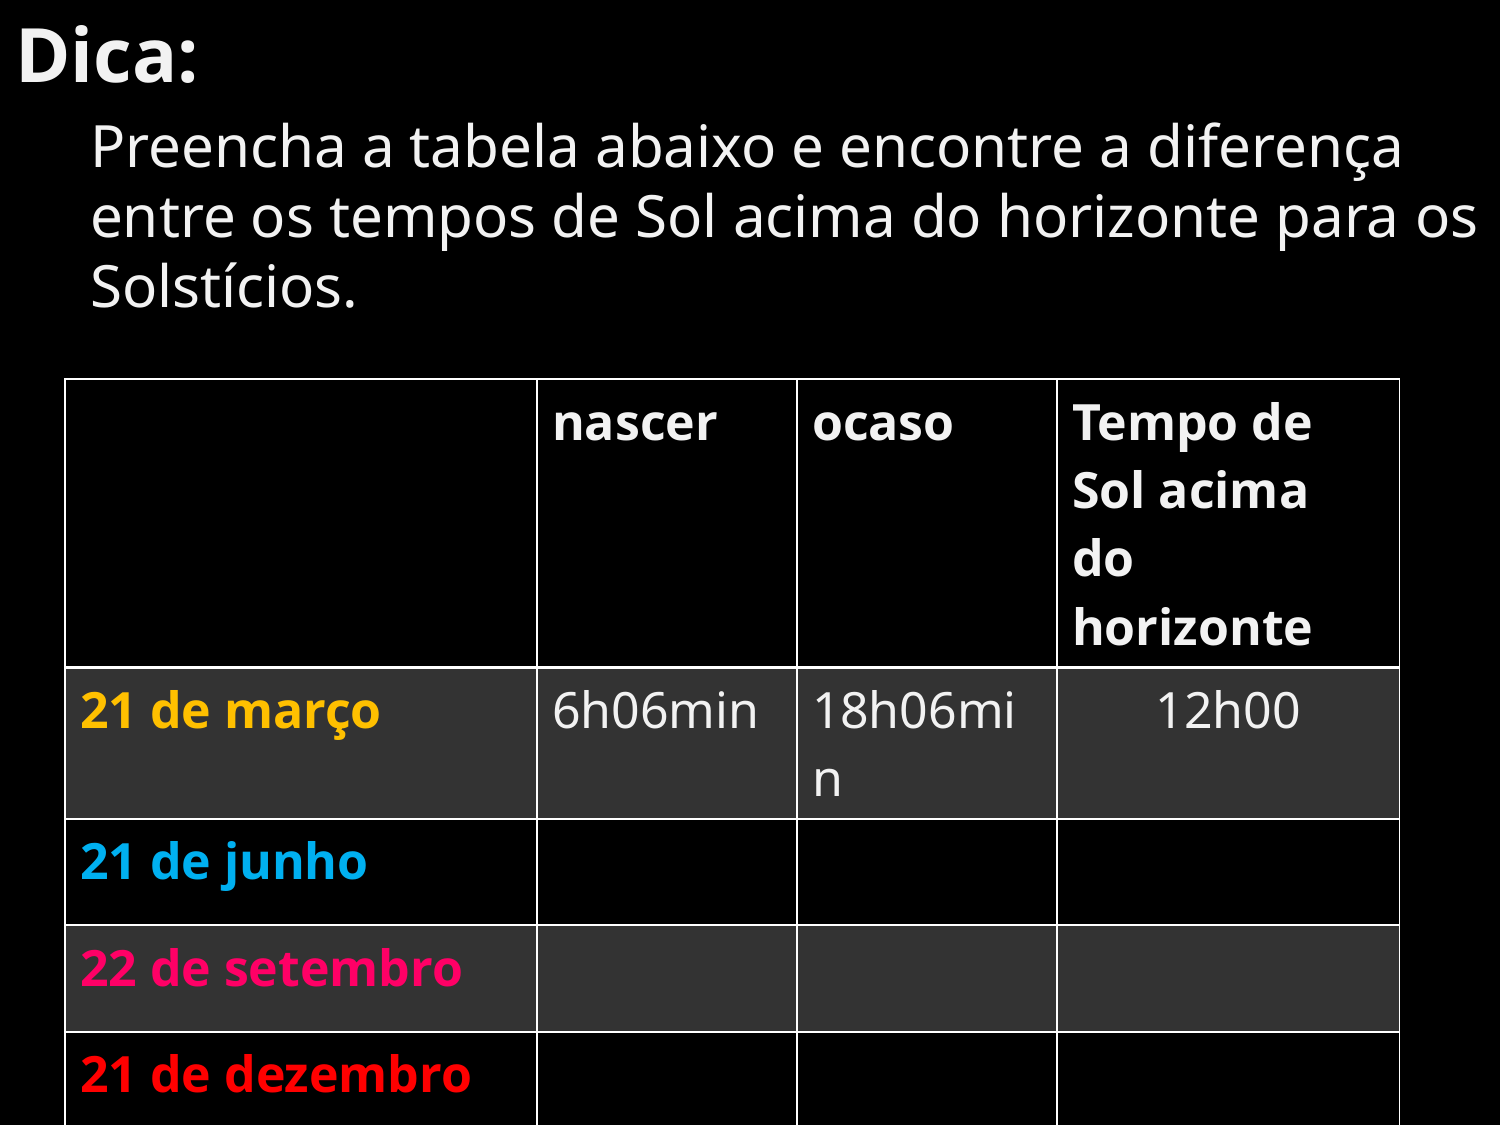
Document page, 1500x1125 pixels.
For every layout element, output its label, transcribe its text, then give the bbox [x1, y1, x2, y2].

table_cell 22 de setembro [66, 926, 536, 1031]
table_cell 21 de março [66, 669, 536, 818]
subtitle Dica: Preencha a tabela abaixo e encontre a diferença entre os tempos de Sol acima do horizonte para os Solstícios. [0, 0, 1500, 280]
table_cell 21 de dezembro [66, 1033, 536, 1125]
table_cell [1058, 926, 1399, 1031]
table_cell [798, 926, 1056, 1031]
table_cell 6h06min [538, 669, 796, 818]
table_header Tempo de Sol acima do horizonte [1058, 380, 1399, 666]
table_cell [798, 820, 1056, 924]
table_header ocaso [798, 380, 1056, 666]
table_cell 18h06min [798, 669, 1056, 818]
table_header nascer [538, 380, 796, 666]
table_cell [538, 1033, 796, 1125]
table_header [66, 380, 536, 666]
table_cell [1058, 820, 1399, 924]
table_cell [1058, 1033, 1399, 1125]
table_cell [538, 926, 796, 1031]
table_cell [538, 820, 796, 924]
table_cell [798, 1033, 1056, 1125]
table_cell 21 de junho [66, 820, 536, 924]
table_cell 12h00 [1058, 669, 1399, 818]
